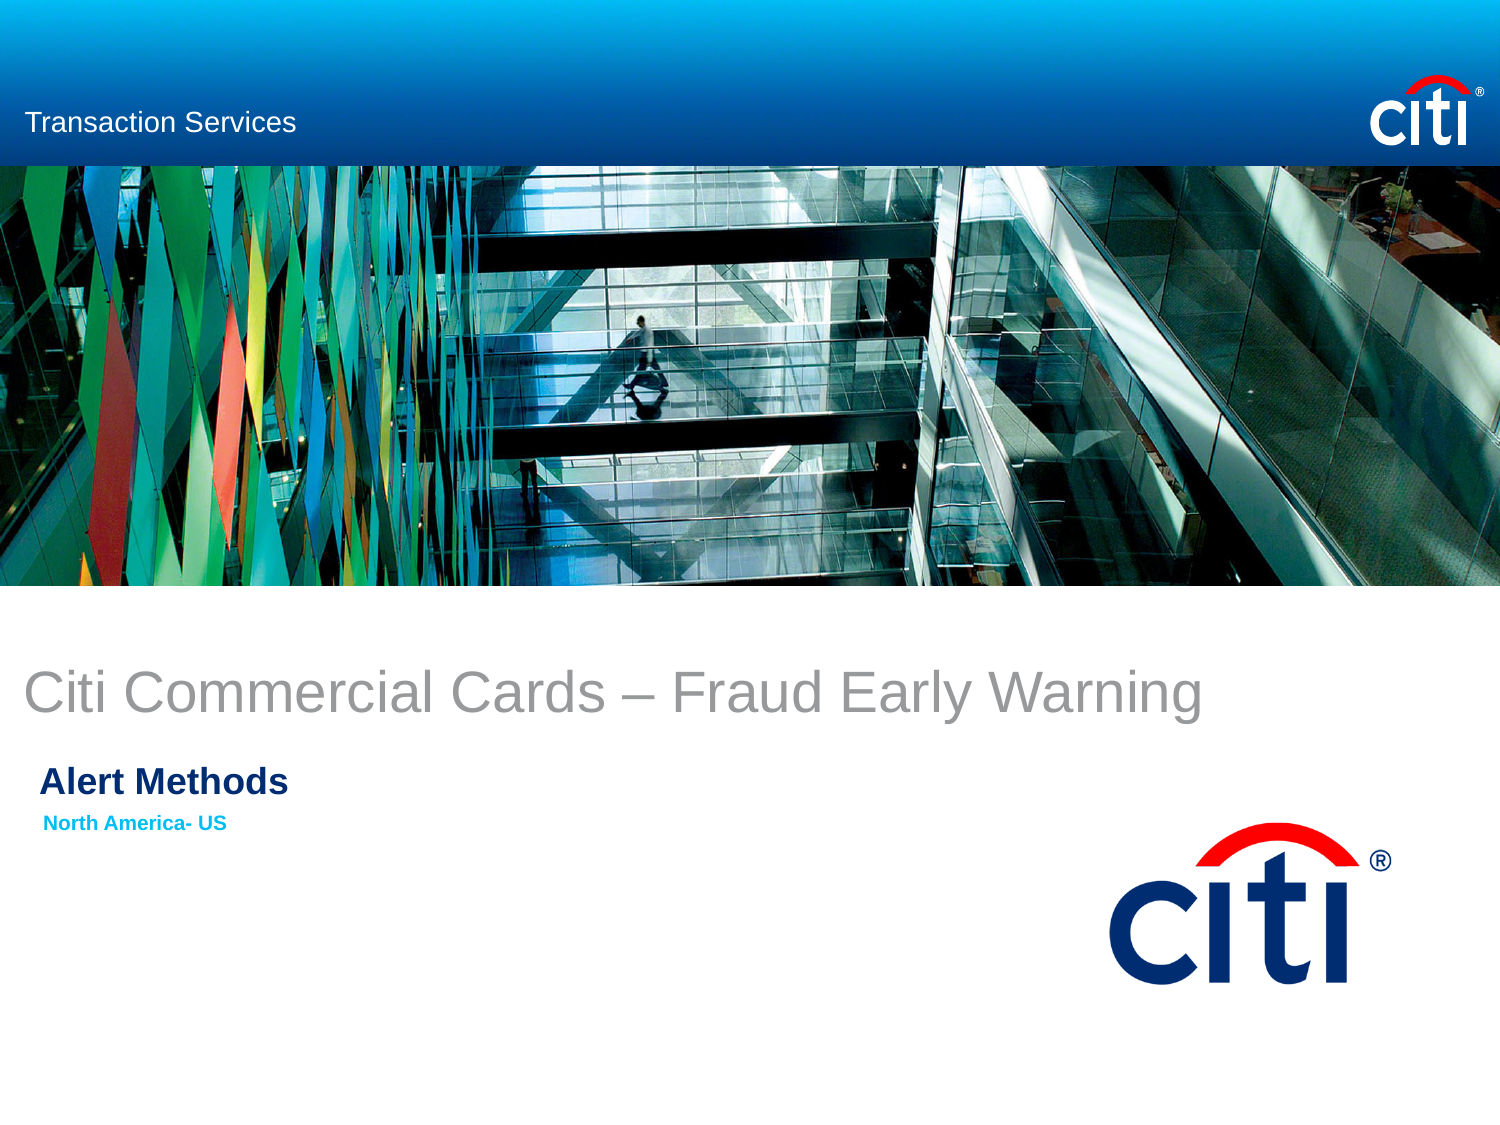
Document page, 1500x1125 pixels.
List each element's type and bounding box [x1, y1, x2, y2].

picture [1369, 73, 1486, 147]
text_box [0, 0, 1500, 1125]
